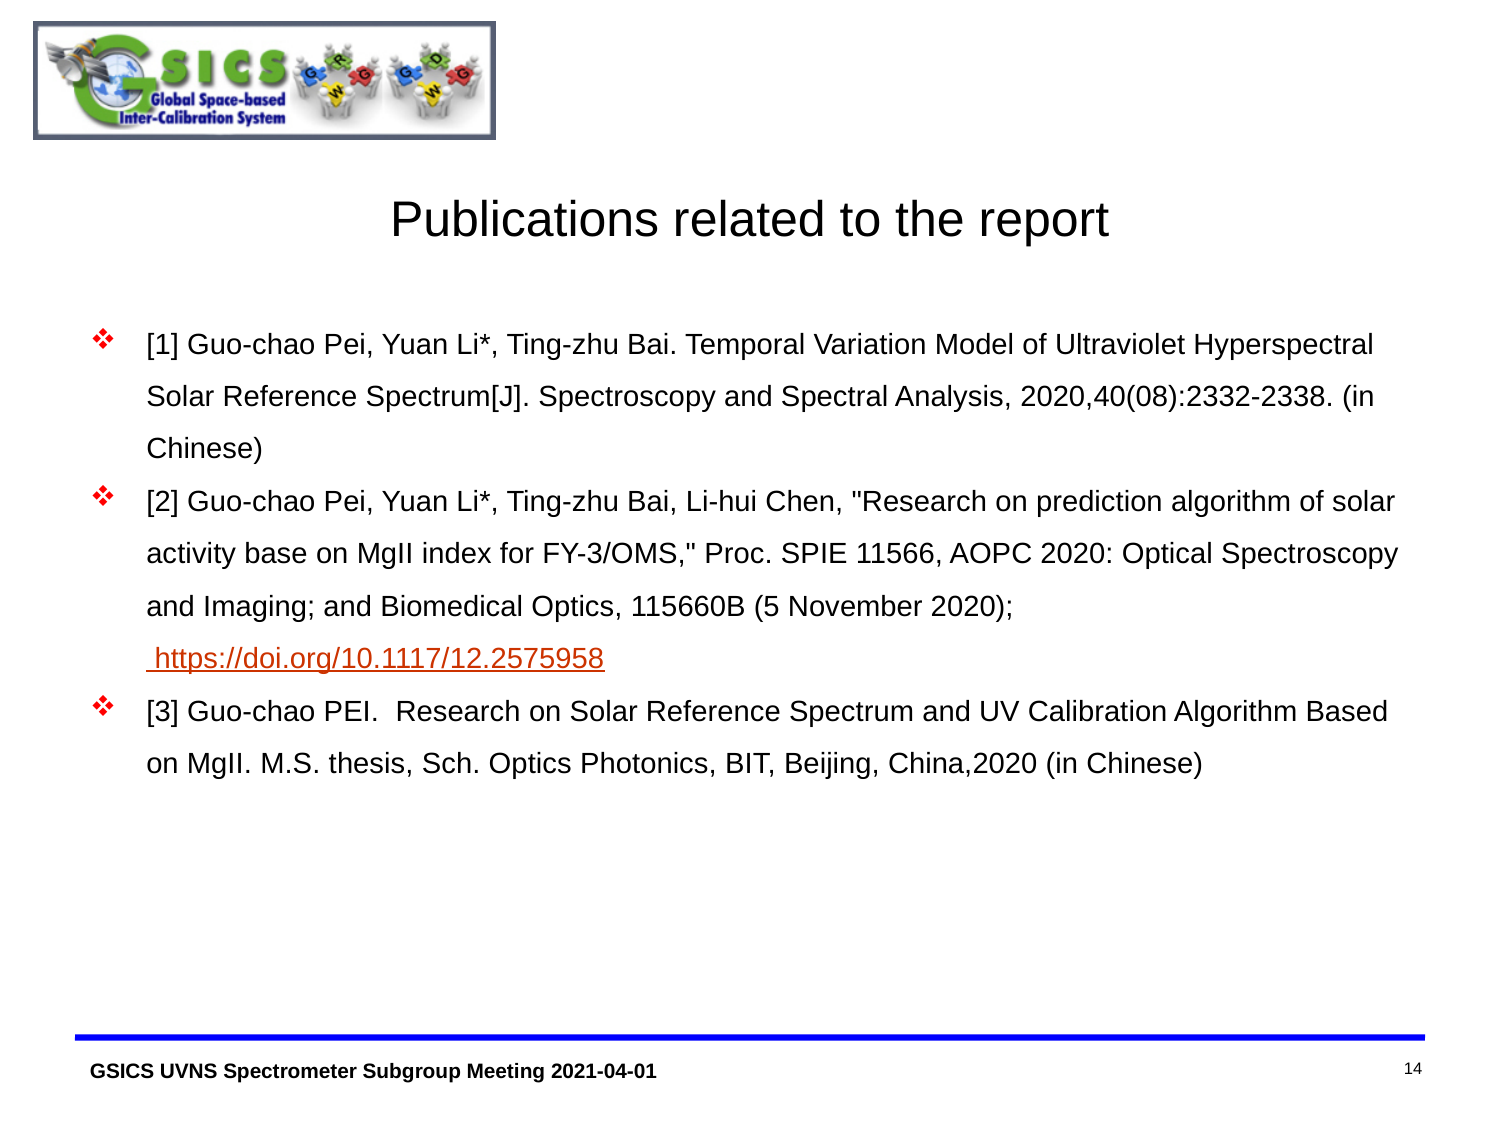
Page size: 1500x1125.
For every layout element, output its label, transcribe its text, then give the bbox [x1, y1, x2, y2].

picture [33, 21, 496, 140]
slide_number 14 [1087, 1049, 1438, 1104]
list [1] Guo-chao Pei, Yuan Li*, Ting-zhu Bai. Temporal Variation Model of Ultraviolet Hyperspectral Solar Reference Spectrum[J]. Spectroscopy and Spectral Analysis, 2020,40(08):2332-2338. (in Chinese) [2] Guo-chao Pei, Yuan Li*, Ting-zhu Bai, Li-hui Chen, "Research on prediction algorithm of solar activity base on MgII index for FY-3/OMS," Proc. SPIE 11566, AOPC 2020: Optical Spectroscopy and Imaging; and Biomedical Optics, 115660B (5 November 2020); https://doi.org/10.1117/12.2575958 [3] Guo-chao PEI. Research on Solar Reference Spectrum and UV Calibration Algorithm Based on MgII. M.S. thesis, Sch. Optics Photonics, BIT, Beijing, China,2020 (in Chinese) [74, 299, 1426, 1006]
title Publications related to the report [75, 179, 1425, 270]
